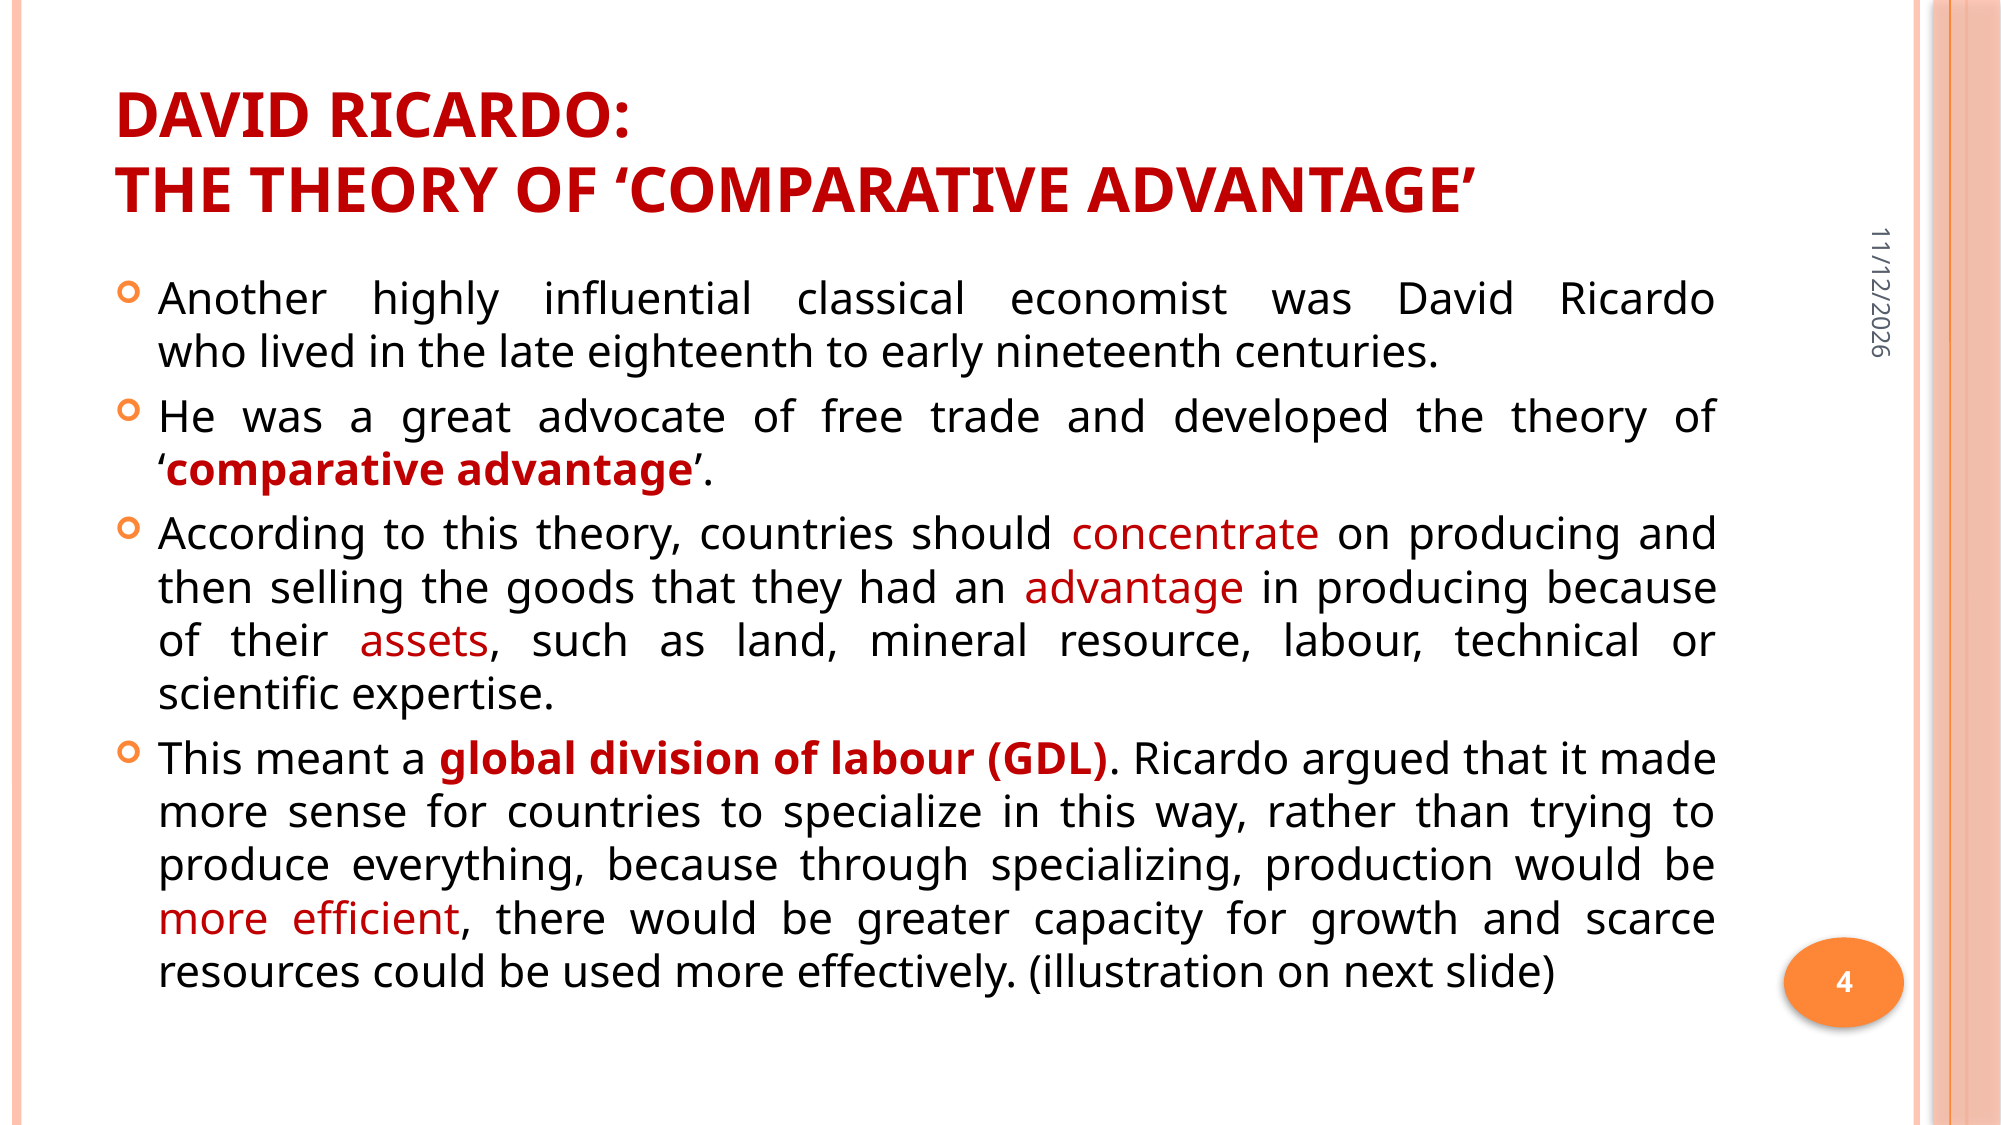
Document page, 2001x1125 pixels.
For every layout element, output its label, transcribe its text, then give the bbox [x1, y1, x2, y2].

title David Ricardo: The Theory of ‘Comparative Advantage’ [99, 45, 1734, 233]
slide_number 4 [1777, 940, 1912, 1027]
list Another highly influential classical economist was David Ricardo who lived in the late eighteenth to early nineteenth centuries. He was a great advocate of free trade and developed the theory of ‘comparative advantage’. According to this theory, countries should concentrate on producing and then selling the goods that they had an advantage in producing because of their assets, such as land, mineral resource, labour, technical or scientific expertise. This meant a global division of labour (GDL). Ricardo argued that it made more sense for countries to specialize in this way, rather than trying to produce everything, because through specializing, production would be more efficient, there would be greater capacity for growth and scarce resources could be used more effectively. (illustration on next slide) [99, 262, 1734, 1062]
slide_number 13-Jul-20 [1838, 43, 1923, 374]
